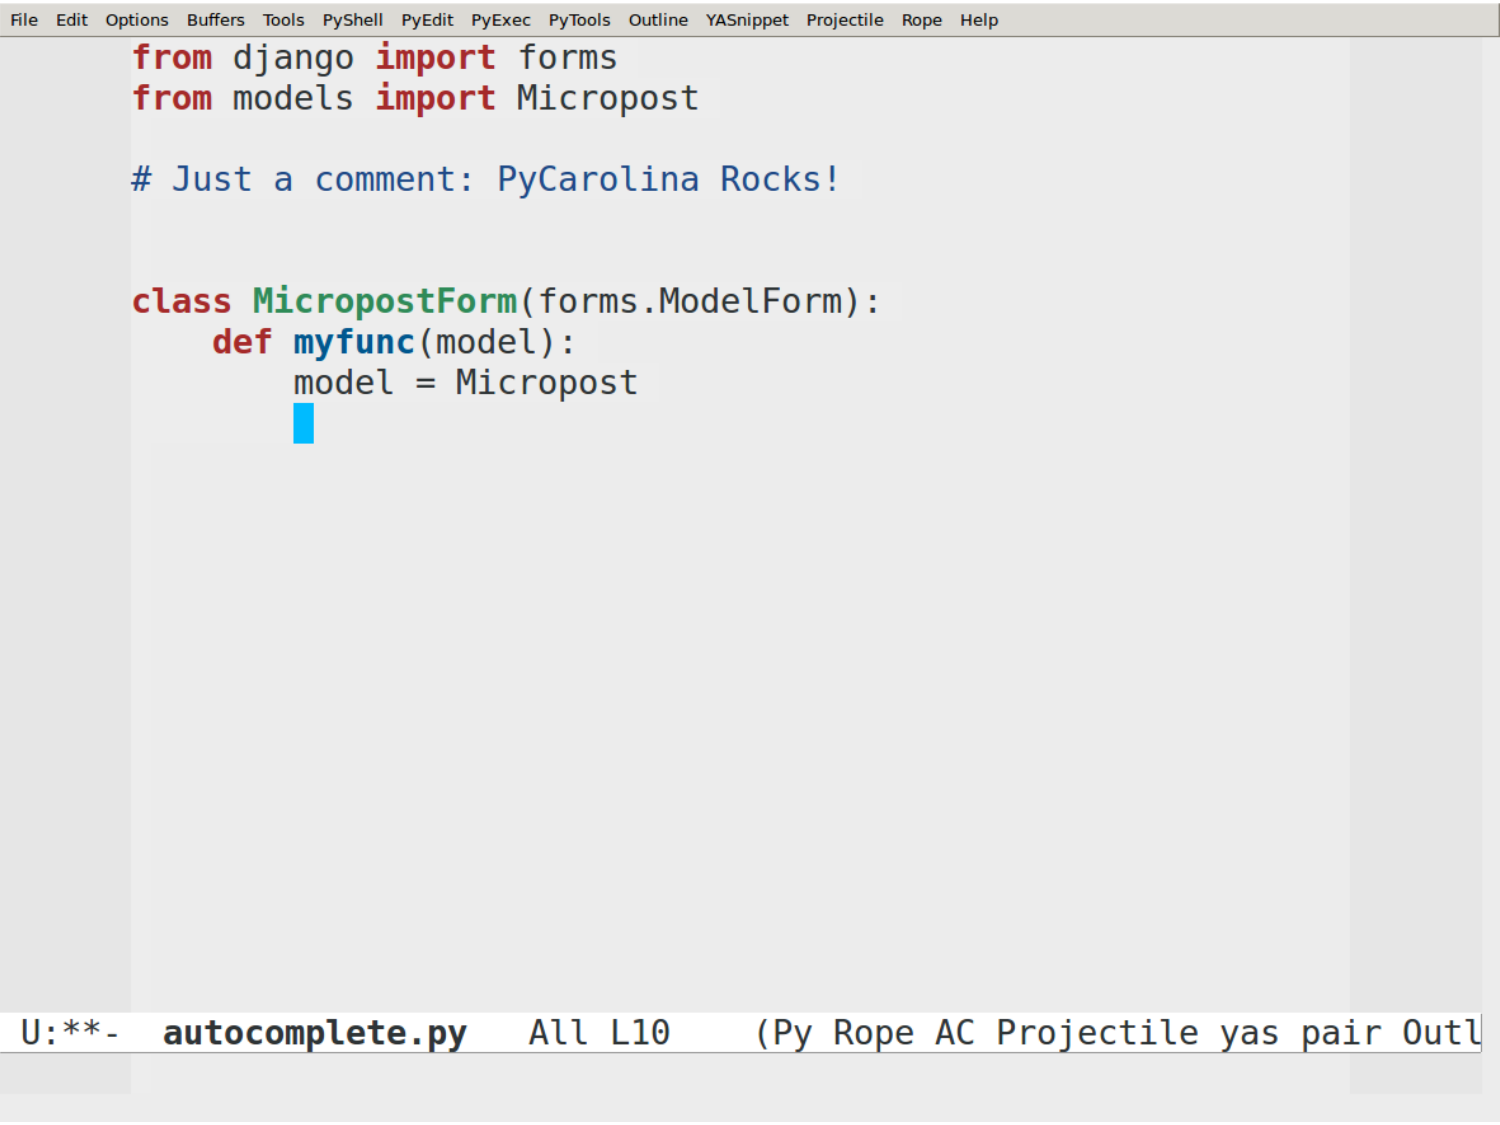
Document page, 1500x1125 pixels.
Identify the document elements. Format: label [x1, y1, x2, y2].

text_box [0, 3, 1500, 1122]
